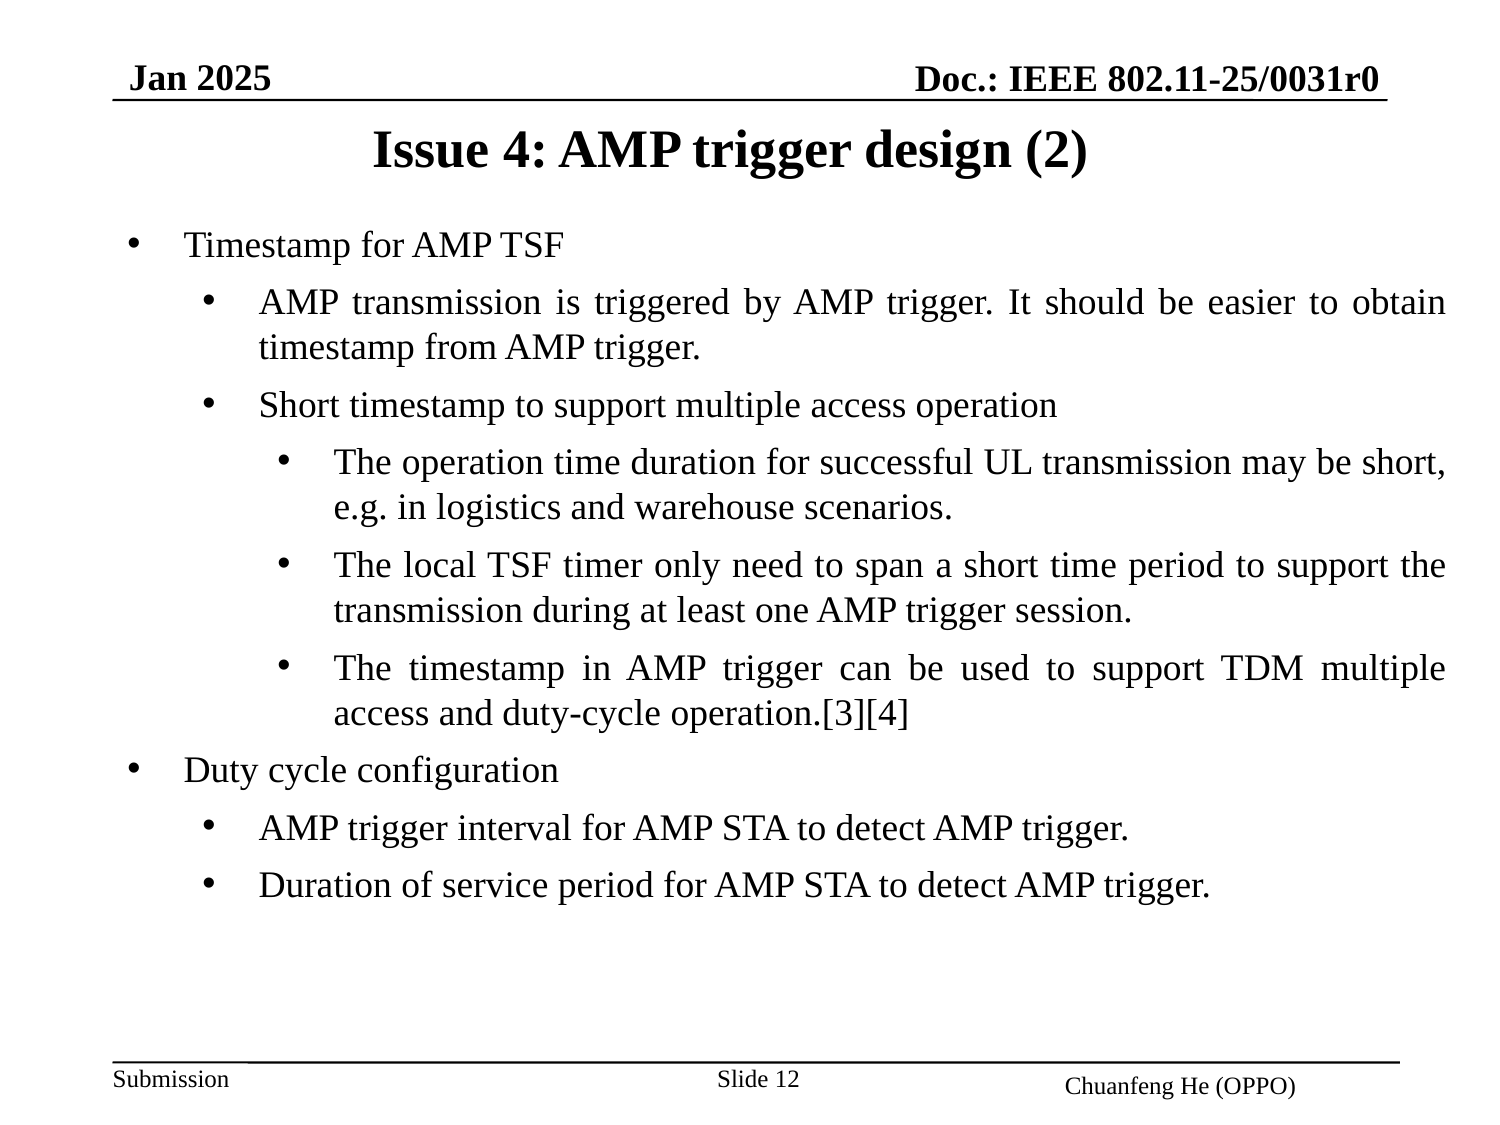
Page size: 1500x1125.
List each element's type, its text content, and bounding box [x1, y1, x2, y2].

text_box Issue 4: AMP trigger design (2) [62, 112, 1400, 193]
text_box Timestamp for AMP TSF AMP transmission is triggered by AMP trigger. It should be easier to obtain timestamp from AMP trigger. Short timestamp to support multiple access operation The operation time duration for successful UL transmission may be short, e.g. in logistics and warehouse scenarios. The local TSF timer only need to span a short time period to support the transmission during at least one AMP trigger session. The timestamp in AMP trigger can be used to support TDM multiple access and duty-cycle operation.[3][4] Duty cycle configuration AMP trigger interval for AMP STA to detect AMP trigger. Duration of service period for AMP STA to detect AMP trigger. [37, 212, 1463, 1028]
text_box Doc.: IEEE 802.11-25/0031r0 [899, 46, 1413, 107]
text_box Slide 12 [712, 1062, 800, 1122]
text_box Jan 2025 [114, 45, 493, 100]
text_box Chuanfeng He (OPPO) [1050, 1062, 1402, 1093]
